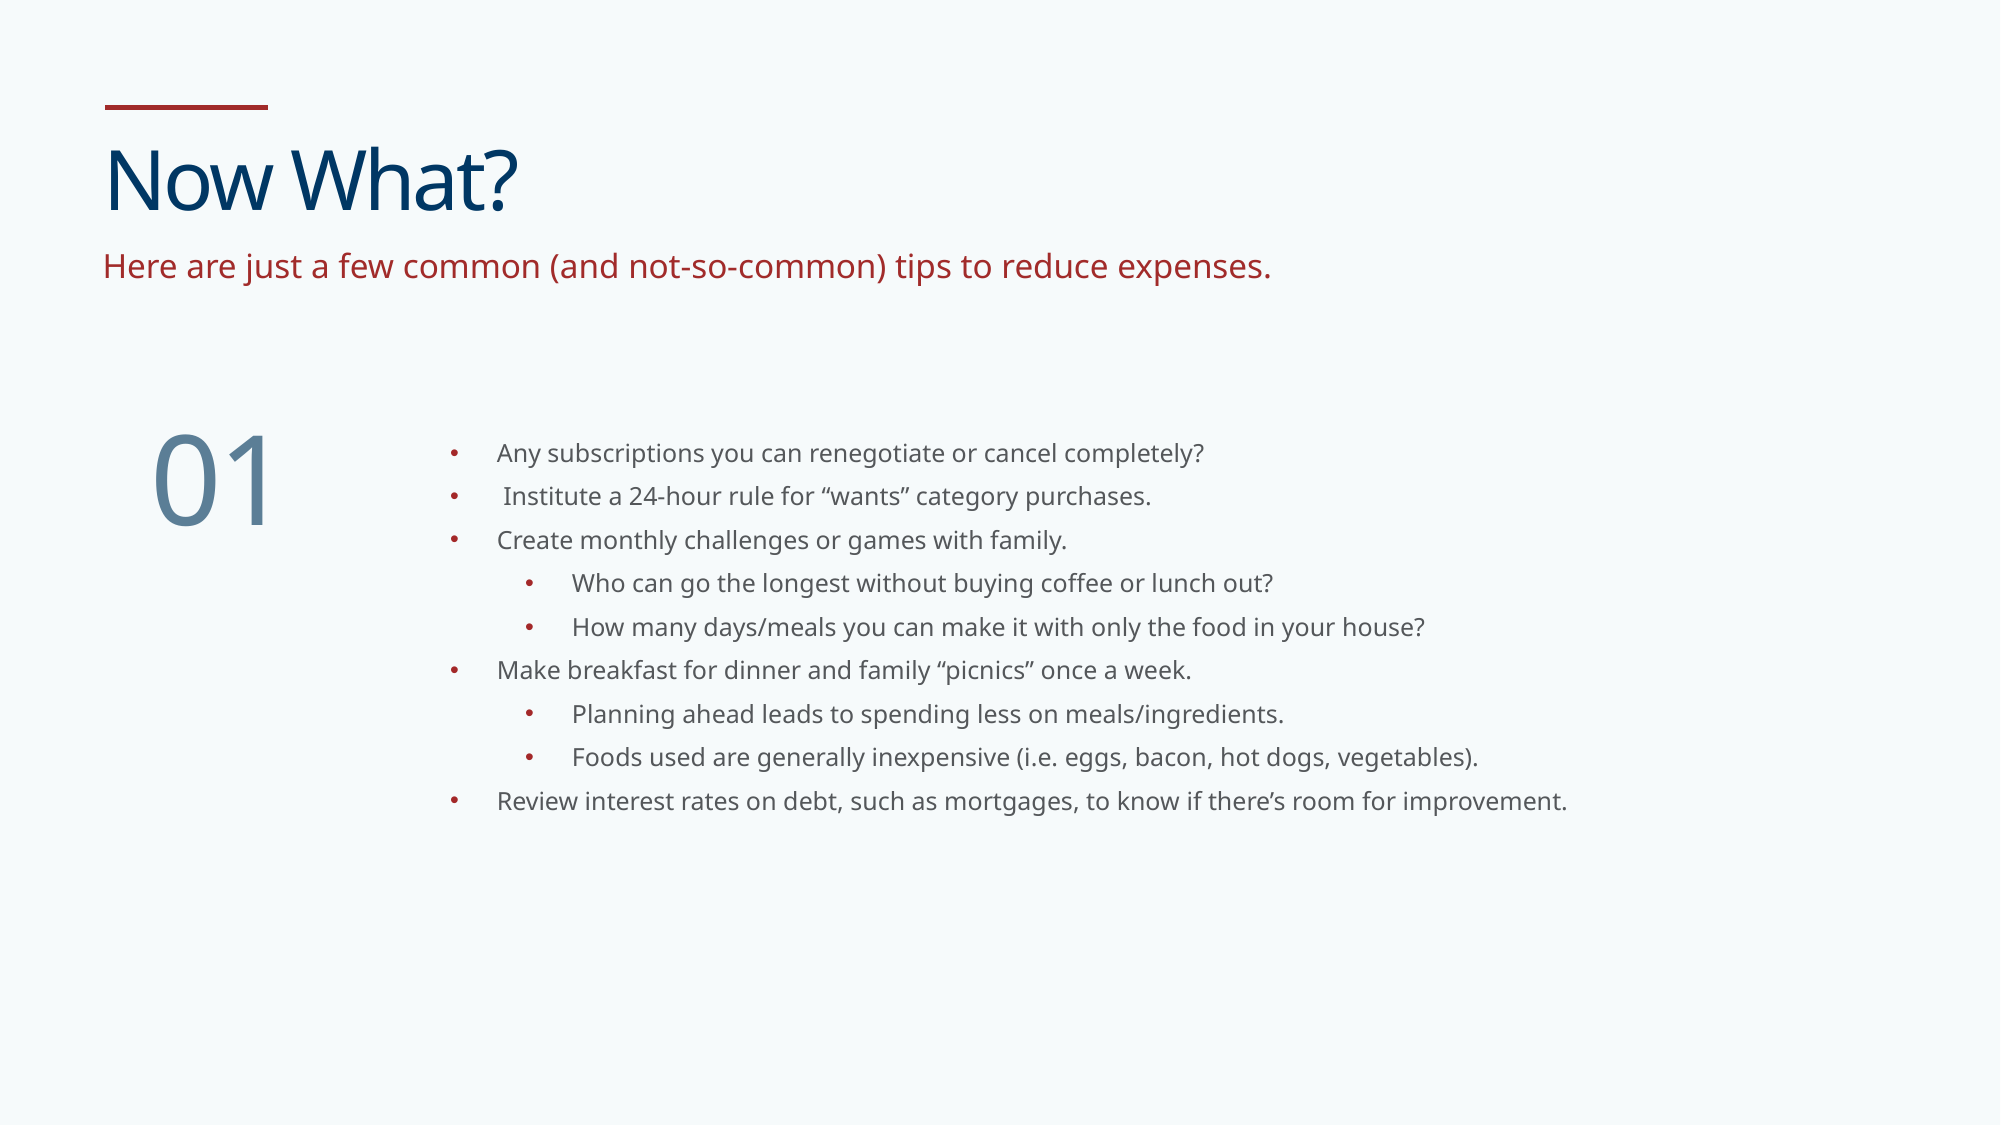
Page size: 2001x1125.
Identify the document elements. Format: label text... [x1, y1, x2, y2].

text_box Any subscriptions you can renegotiate or cancel completely? Institute a 24-hour rule for “wants” category purchases. Create monthly challenges or games with family. Who can go the longest without buying coffee or lunch out? How many days/meals you can make it with only the food in your house? Make breakfast for dinner and family “picnics” once a week. Planning ahead leads to spending less on meals/ingredients. Foods used are generally inexpensive (i.e. eggs, bacon, hot dogs, vegetables). Review interest rates on debt, such as mortgages, to know if there’s room for improvement. [450, 437, 1949, 816]
text_box Here are just a few common (and not-so-common) tips to reduce expenses. [102, 245, 1275, 302]
text_box 01 [150, 400, 350, 551]
list Now What? [103, 126, 1919, 228]
